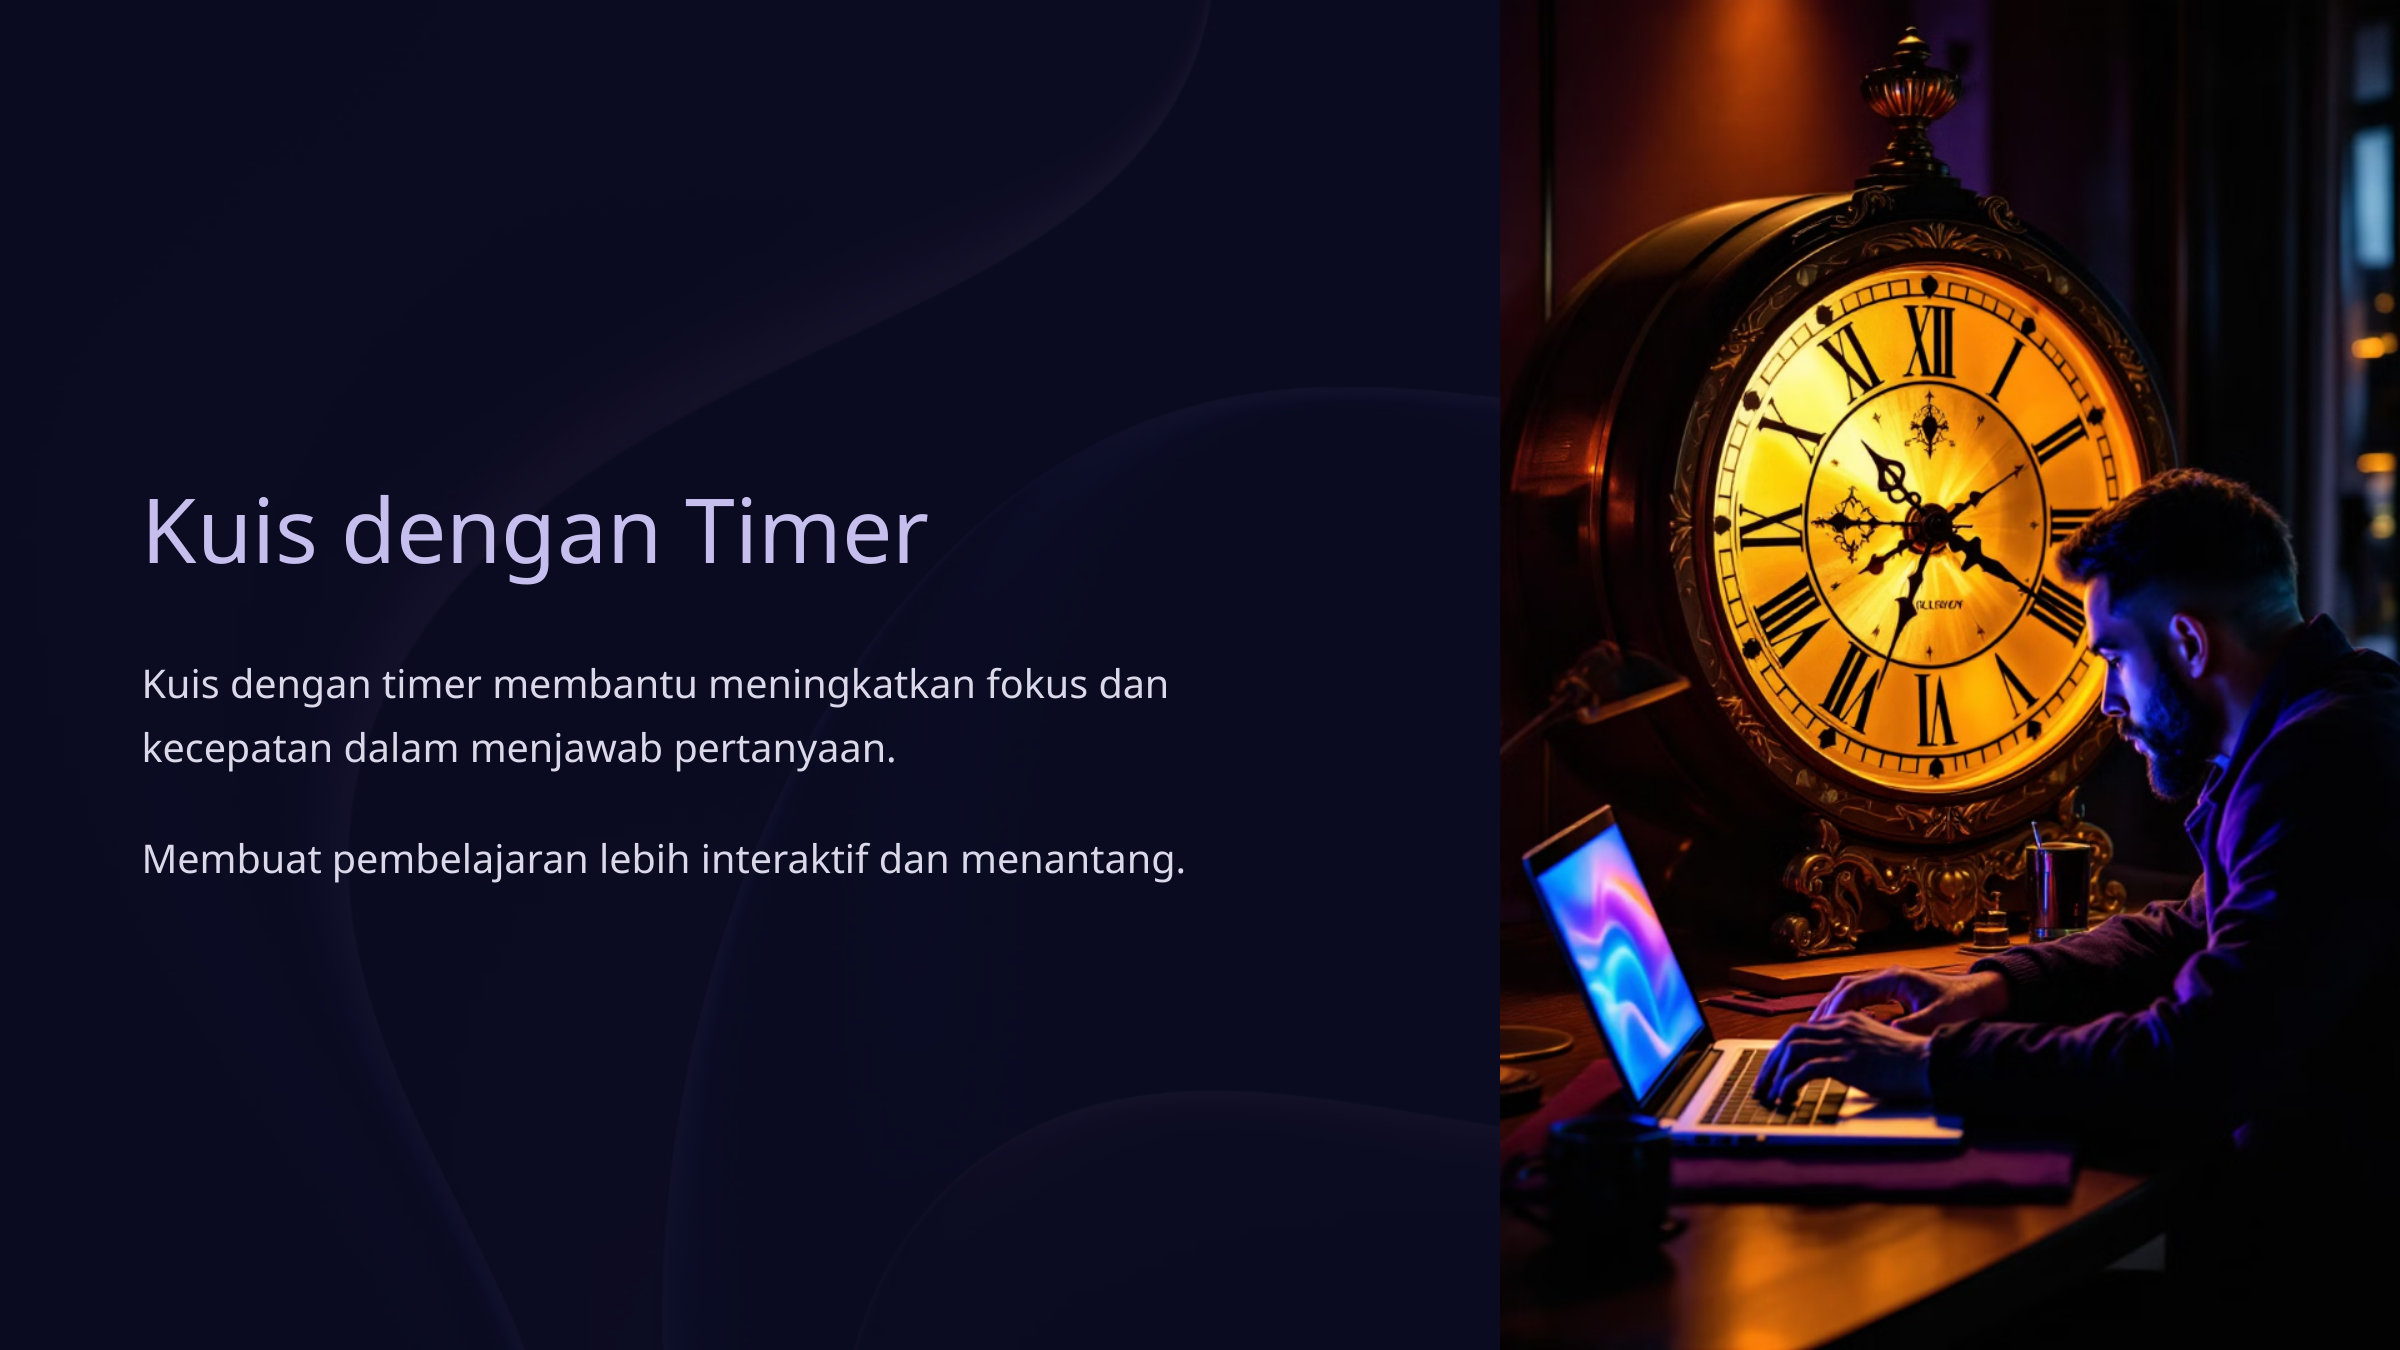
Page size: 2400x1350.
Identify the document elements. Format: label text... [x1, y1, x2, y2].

picture [1499, 0, 2400, 1350]
text_box Membuat pembelajaran lebih interaktif dan menantang. [141, 816, 1359, 882]
text_box Kuis dengan Timer [141, 468, 1042, 581]
text_box Kuis dengan timer membantu meningkatkan fokus dan kecepatan dalam menjawab pertanyaan. [141, 641, 1359, 772]
